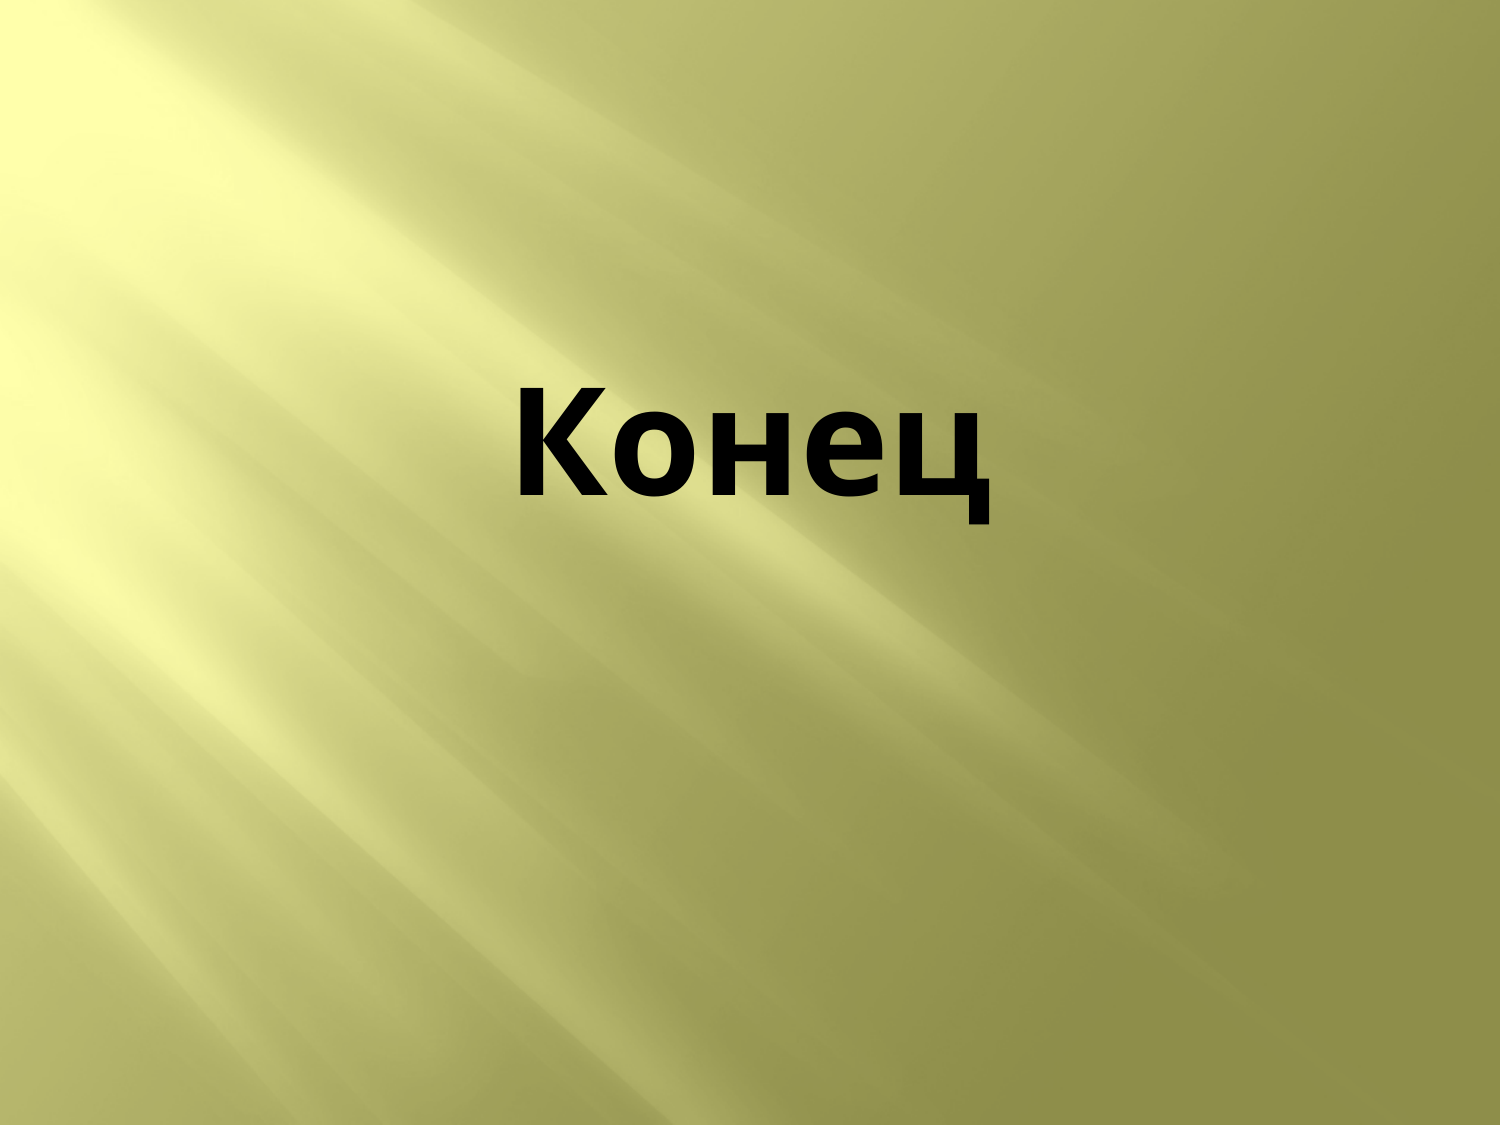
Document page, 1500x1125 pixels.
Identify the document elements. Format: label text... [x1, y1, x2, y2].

title Конец [75, 45, 1425, 825]
